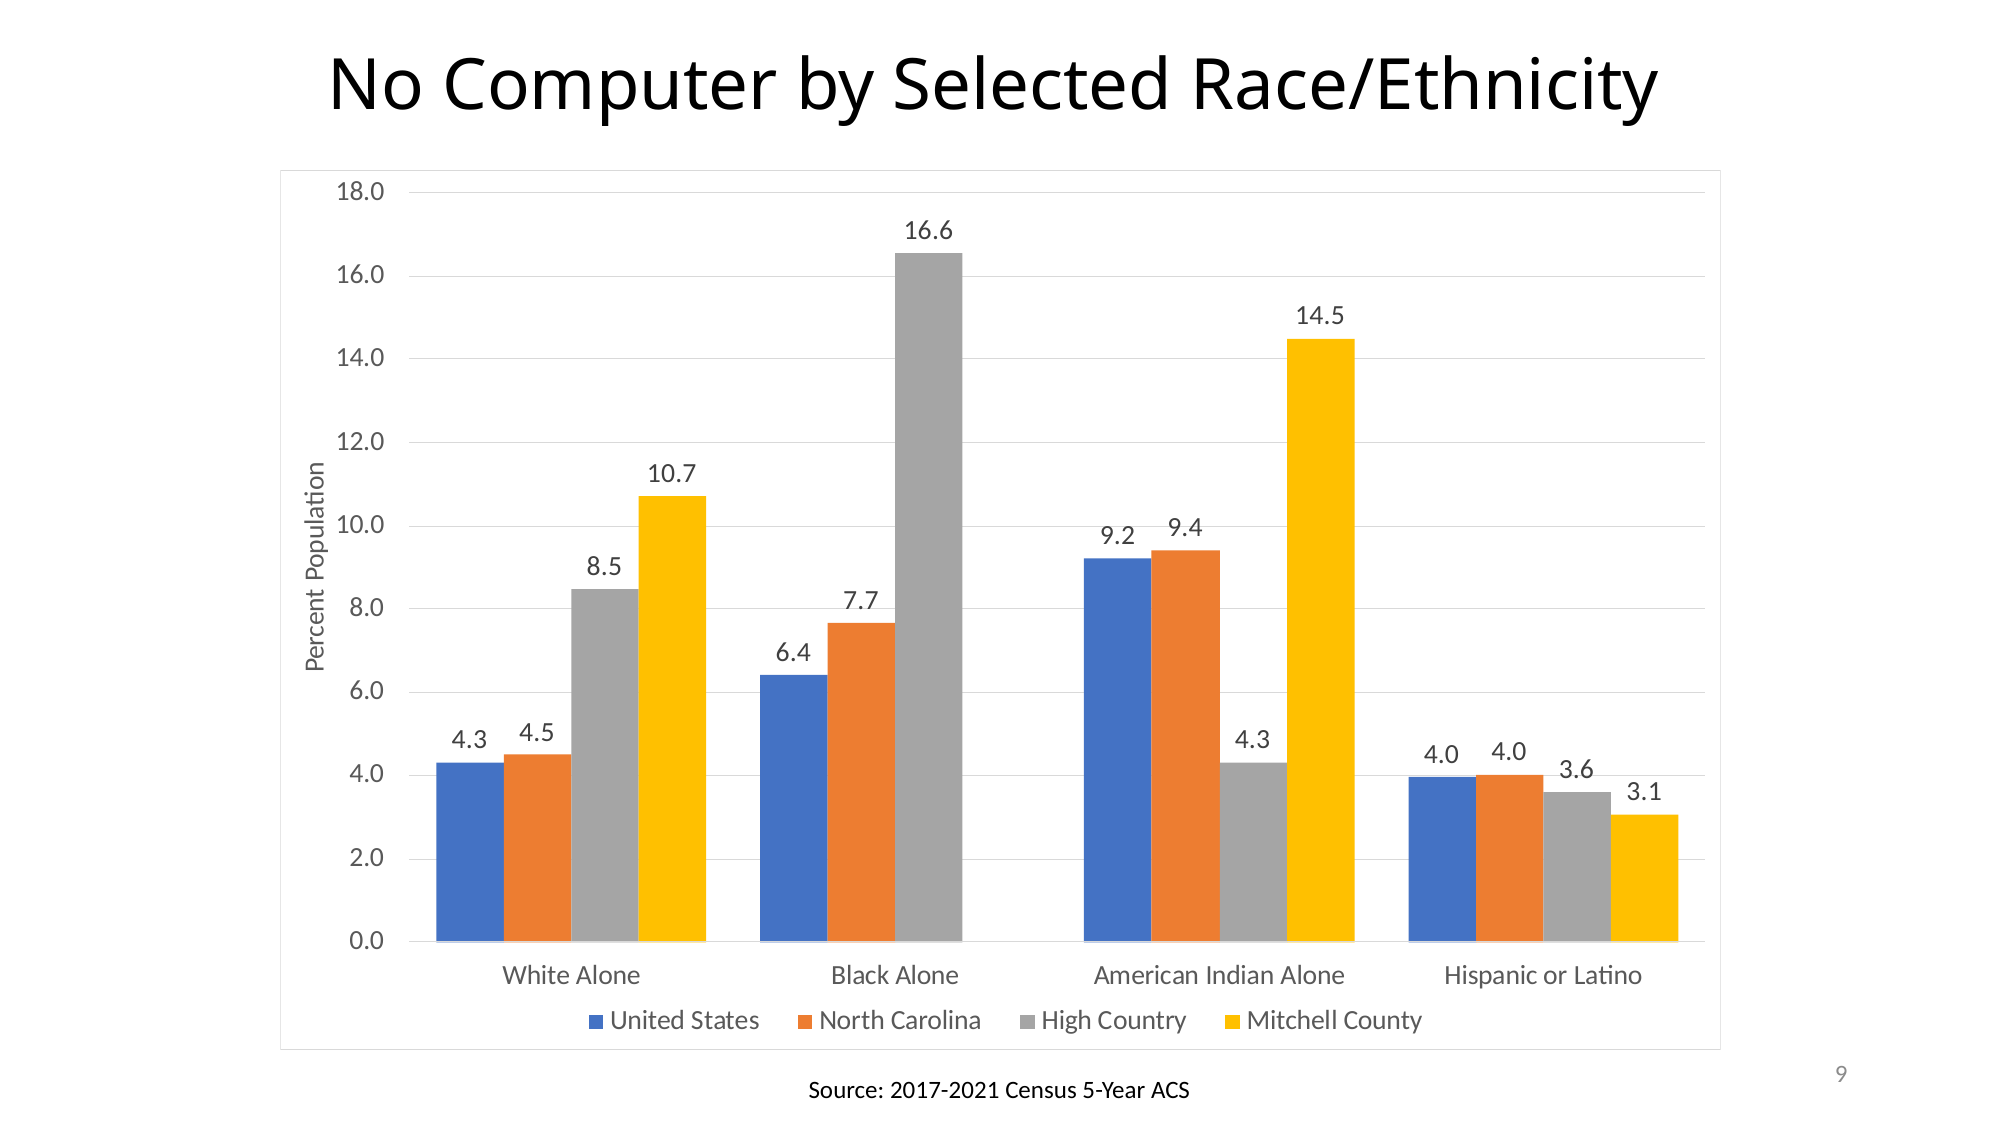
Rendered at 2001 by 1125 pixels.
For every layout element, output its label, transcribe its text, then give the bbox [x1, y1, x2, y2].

slide_number 9 [1412, 1042, 1863, 1103]
picture [279, 168, 1721, 1050]
text_box Source: 2017-2021 Census 5-Year ACS [793, 1065, 1207, 1111]
title No Computer by Selected Race/Ethnicity [24, 5, 1963, 169]
